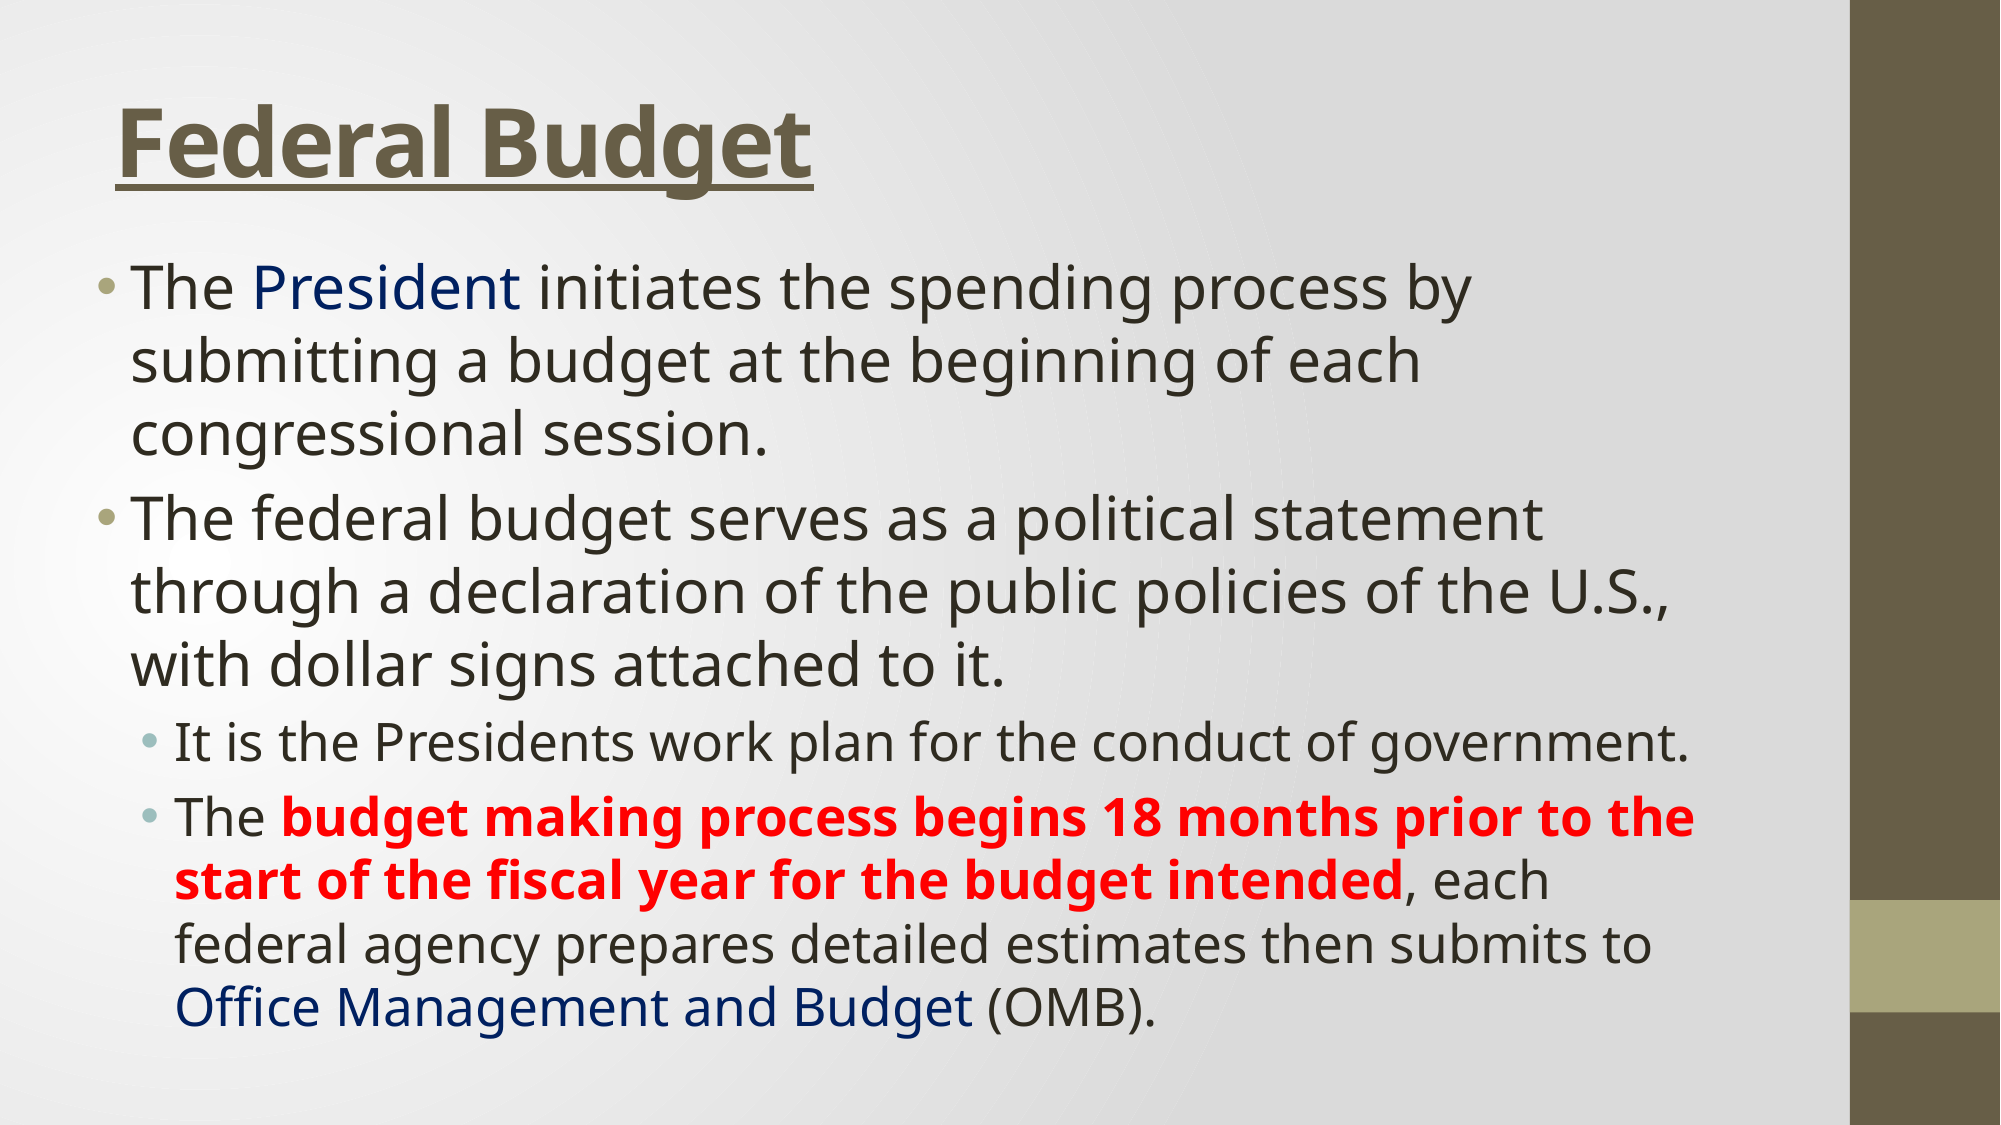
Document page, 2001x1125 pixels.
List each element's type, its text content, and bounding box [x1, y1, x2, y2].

title Federal Budget [99, 45, 1767, 233]
list The President initiates the spending process by submitting a budget at the beginning of each congressional session. The federal budget serves as a political statement through a declaration of the public policies of the U.S., with dollar signs attached to it. It is the Presidents work plan for the conduct of government. The budget making process begins 18 months prior to the start of the fiscal year for the budget intended, each federal agency prepares detailed estimates then submits to Office Management and Budget (OMB). [63, 241, 1718, 1072]
